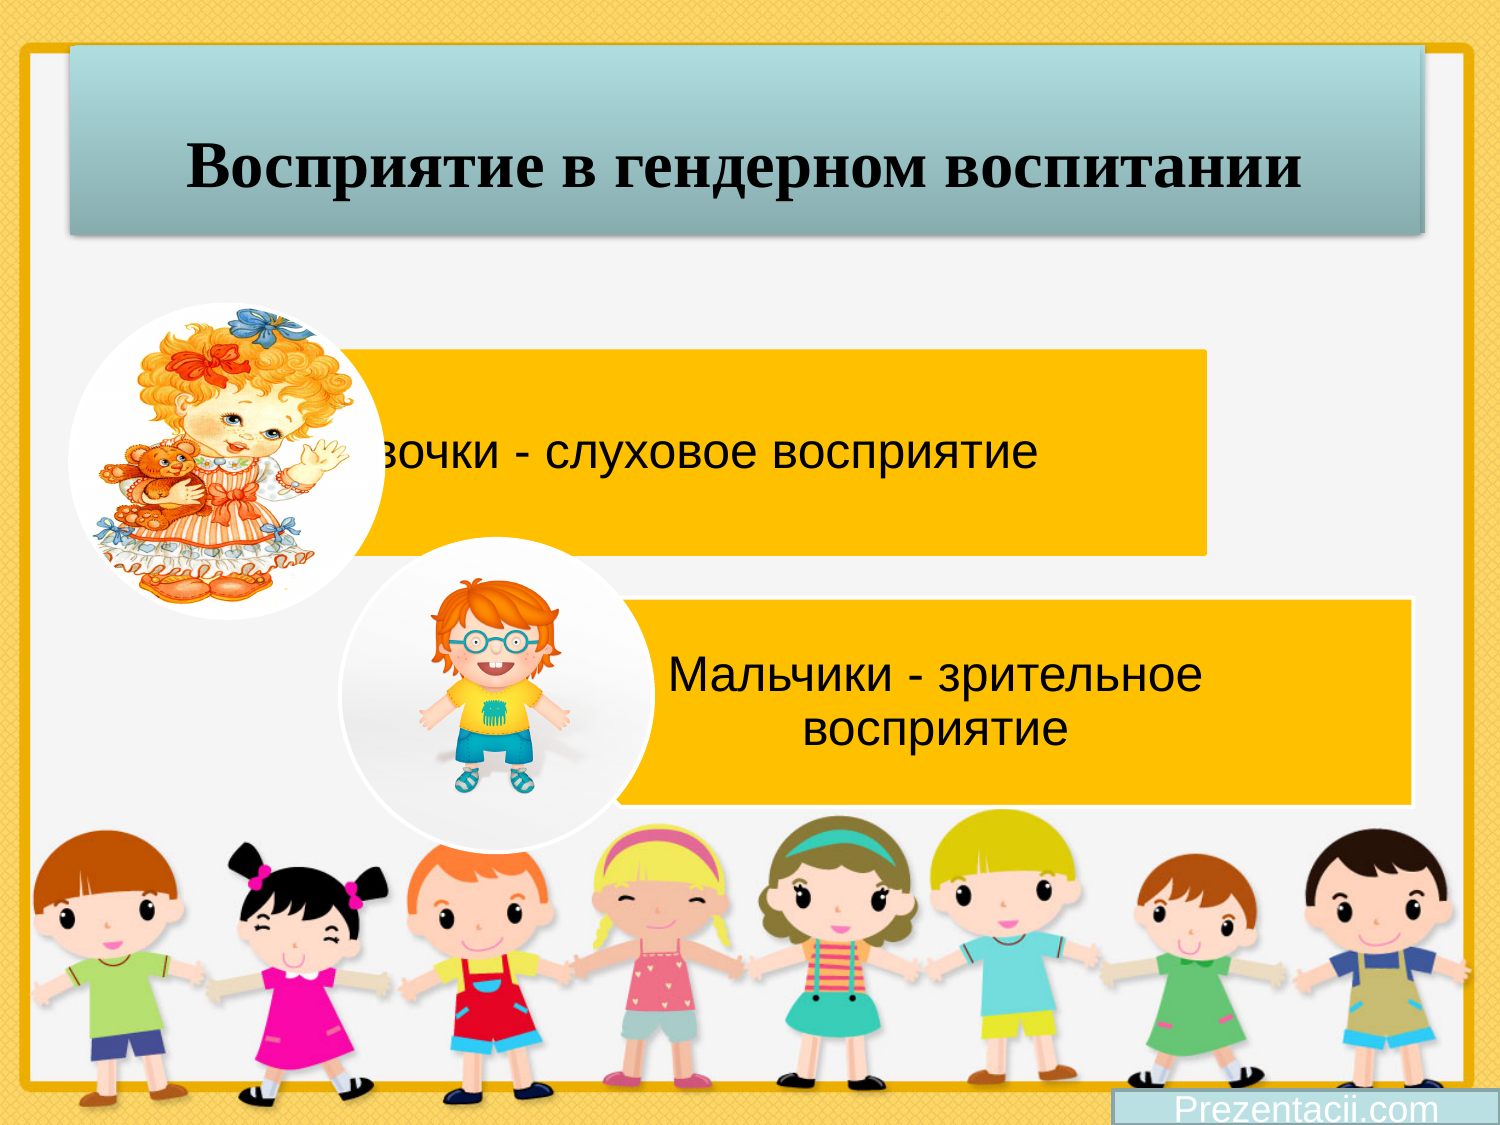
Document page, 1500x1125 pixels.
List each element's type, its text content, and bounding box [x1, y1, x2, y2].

text_box Восприятие в гендерном воспитании [70, 46, 1421, 235]
title Возрастные особенности в гендерном воспитании [1417, 44, 1426, 233]
text_box Prezentacii.com [1111, 1088, 1500, 1125]
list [70, 304, 1421, 1025]
picture [0, 0, 1500, 1125]
